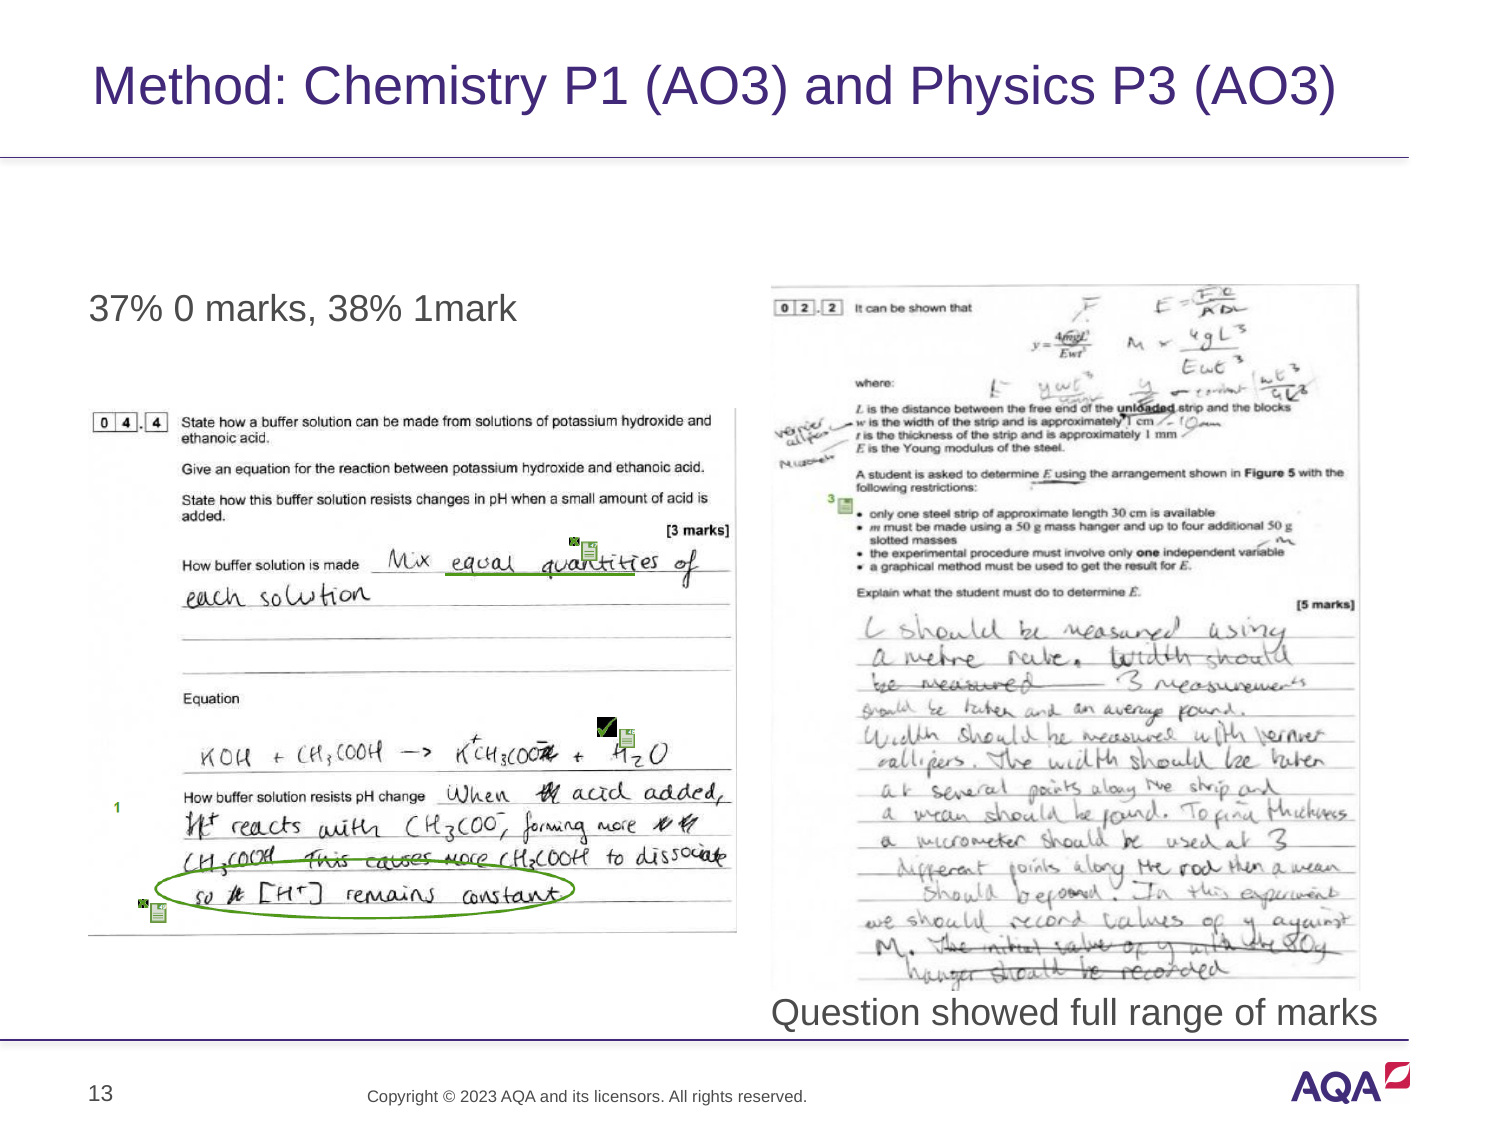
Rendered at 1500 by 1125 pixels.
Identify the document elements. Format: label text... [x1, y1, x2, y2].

footer Copyright © 2023 AQA and its licensors. All rights reserved. [324, 1084, 809, 1125]
text_box 37% 0 marks, 38% 1mark [88, 283, 589, 330]
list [770, 283, 1361, 992]
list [88, 408, 737, 938]
picture [1291, 1062, 1410, 1104]
text_box Question showed full range of marks [770, 987, 1385, 1033]
title Method: Chemistry P1 (AO3) and Physics P3 (AO3) [92, 57, 1500, 128]
slide_number 13 [72, 1062, 188, 1123]
